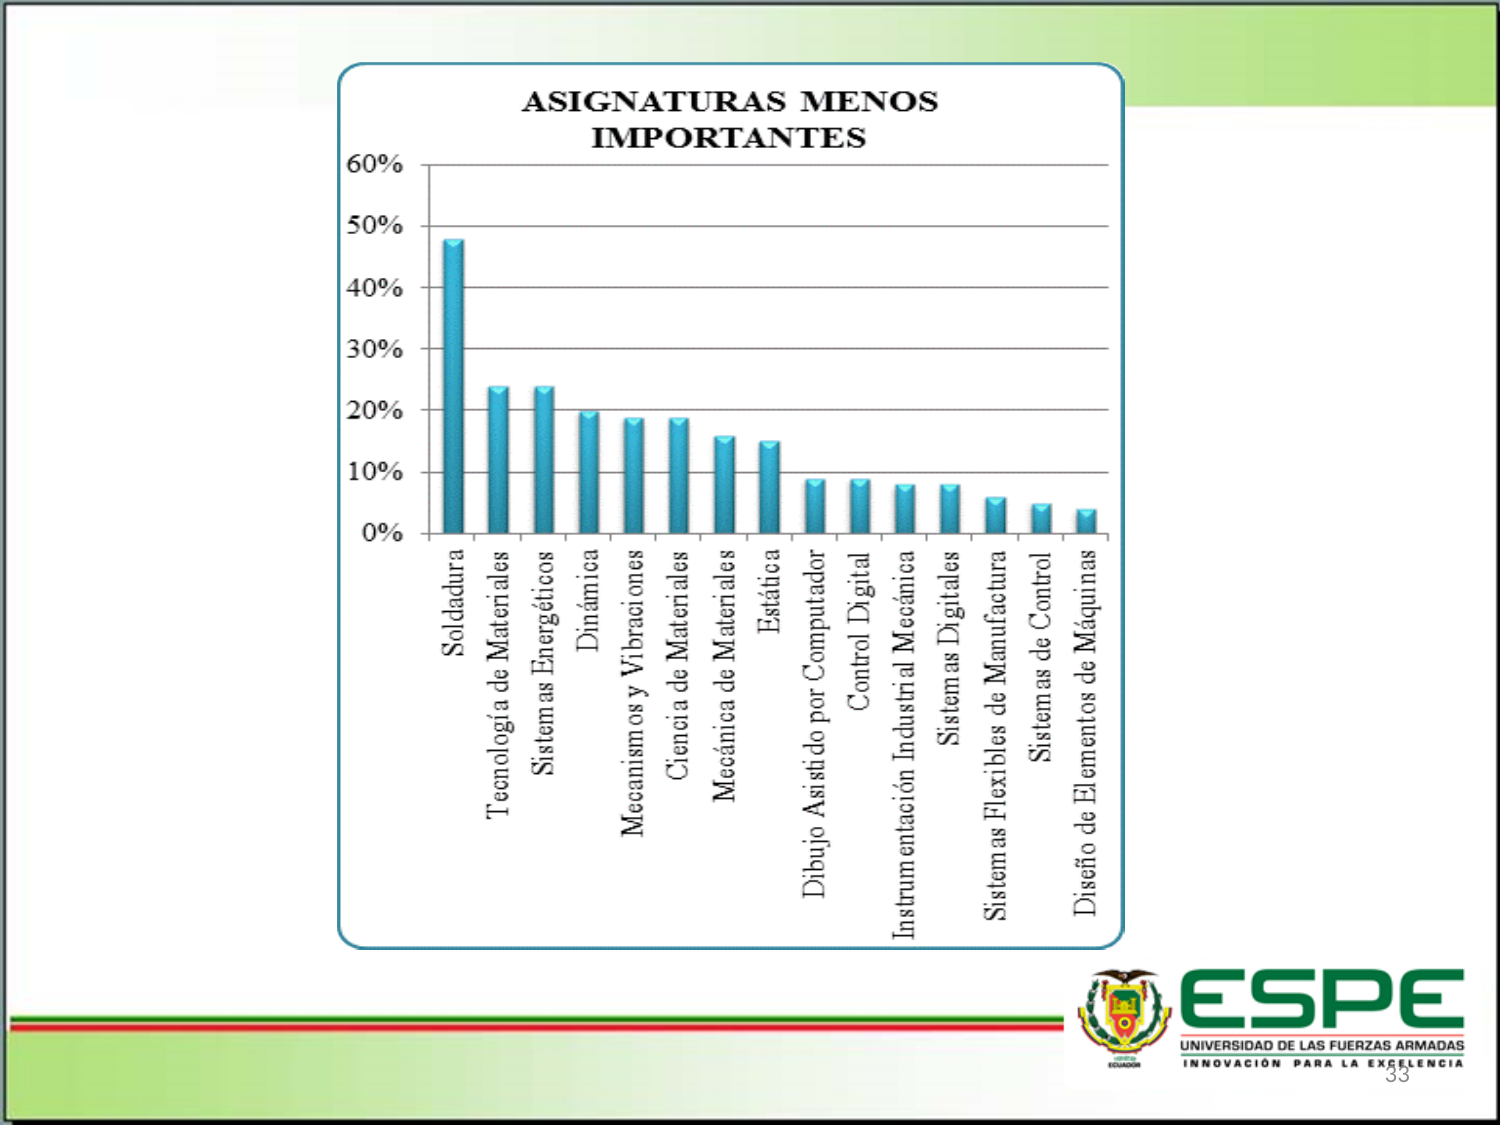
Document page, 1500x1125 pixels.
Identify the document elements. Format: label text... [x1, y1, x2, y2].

picture [0, 0, 1500, 1125]
slide_number 33 [1074, 1042, 1425, 1103]
